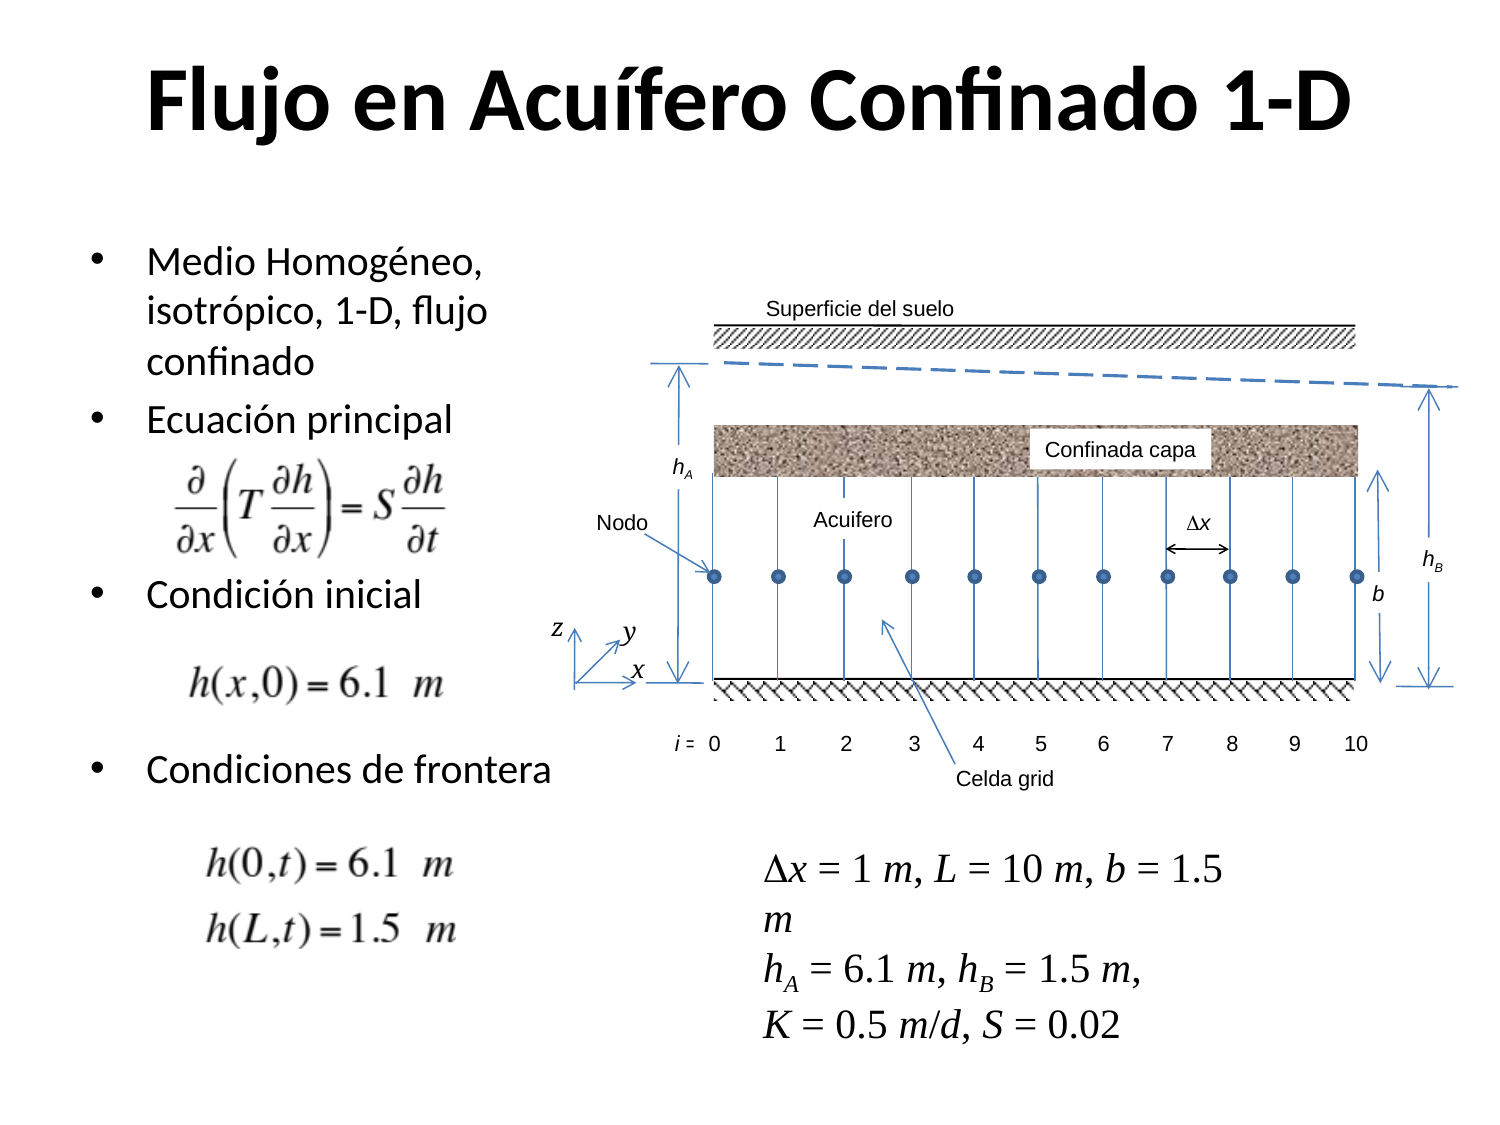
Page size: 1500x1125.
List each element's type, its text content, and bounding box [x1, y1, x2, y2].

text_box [170, 454, 448, 559]
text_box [185, 664, 446, 707]
list Medio Homogéneo, isotrópico, 1-D, flujo confinado Ecuación principal Condición inicial Condiciones de frontera [75, 225, 611, 1036]
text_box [203, 845, 457, 950]
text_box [536, 286, 1460, 800]
text_box Dx = 1 m, L = 10 m, b = 1.5 m hA = 6.1 m, hB = 1.5 m, K = 0.5 m/d, S = 0.02 [748, 833, 1278, 1055]
title Flujo en Acuífero Confinado 1-D [75, 0, 1425, 188]
